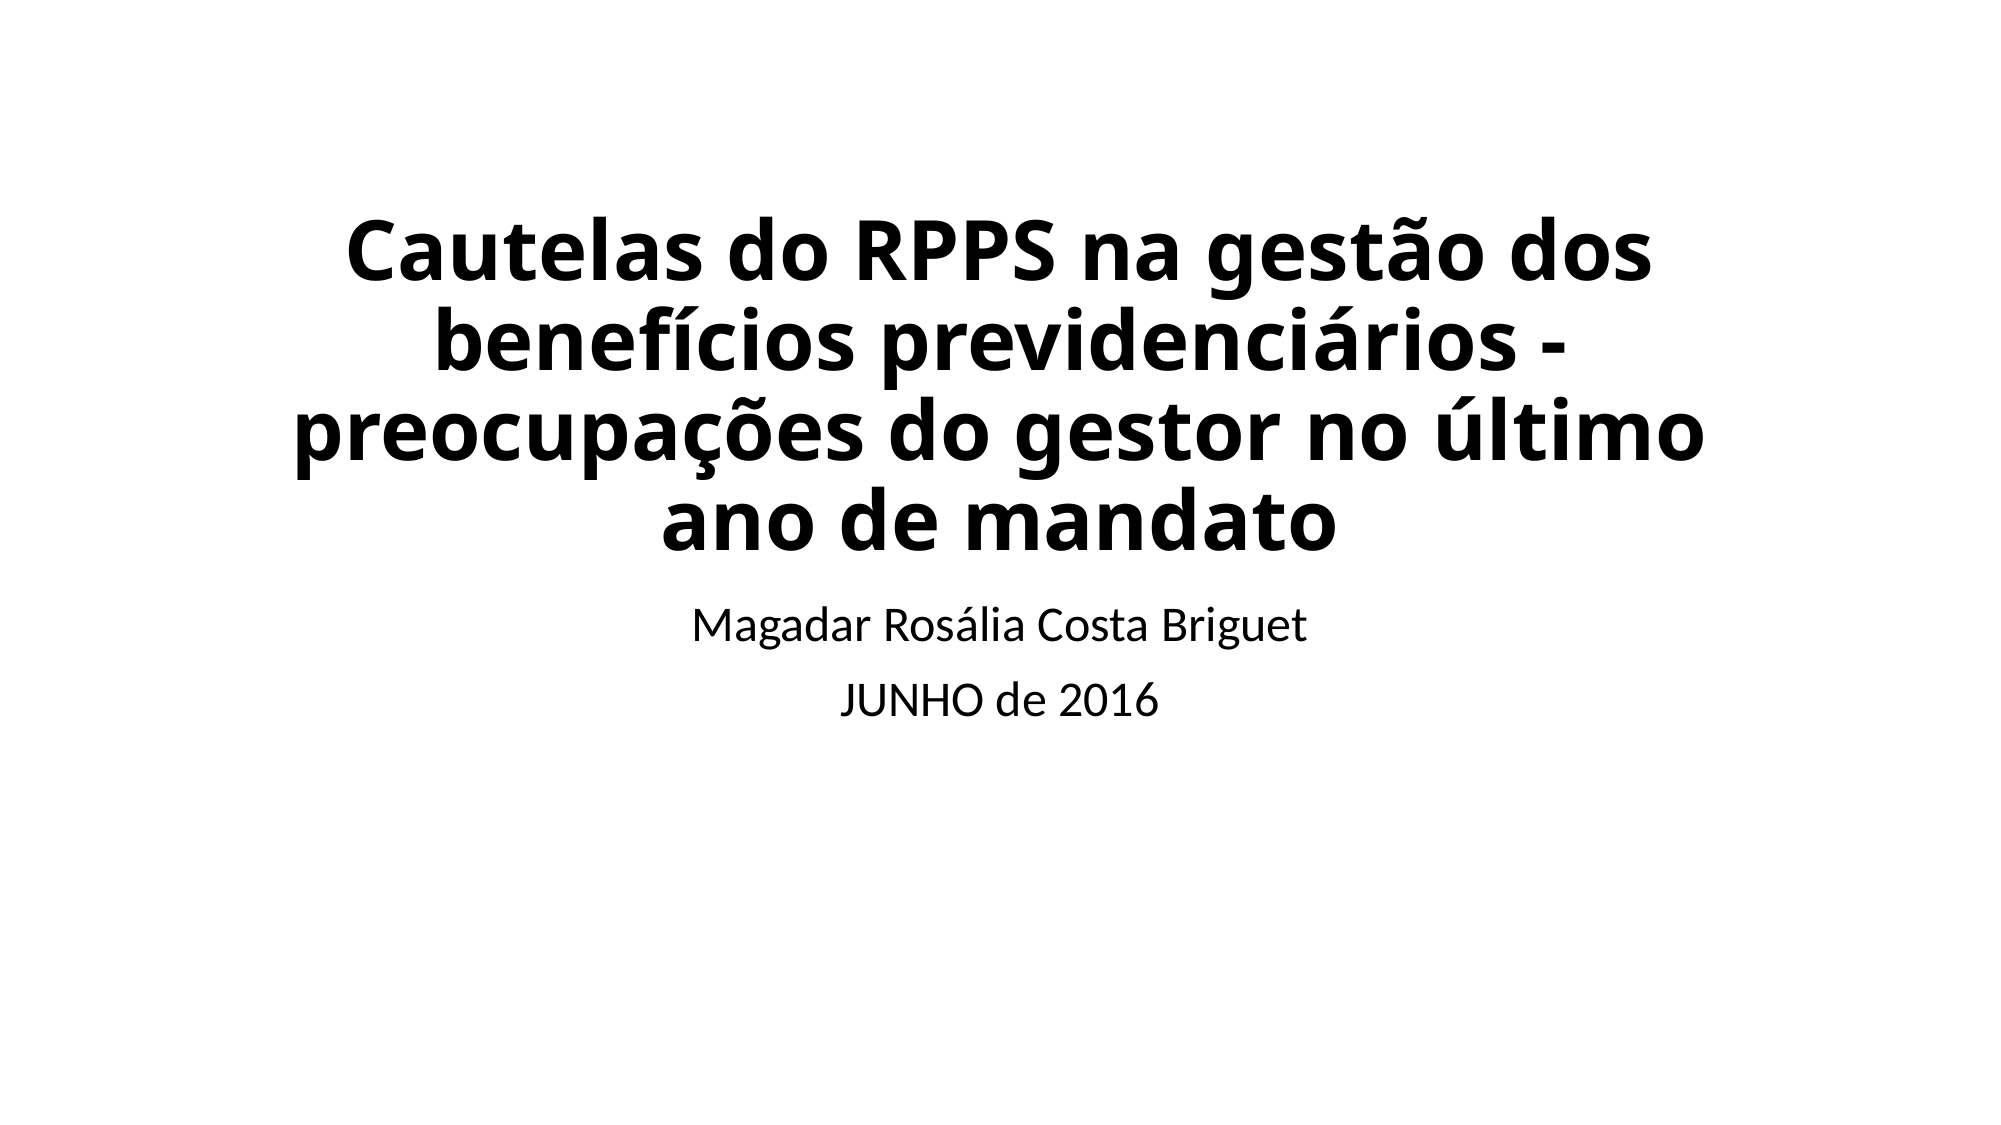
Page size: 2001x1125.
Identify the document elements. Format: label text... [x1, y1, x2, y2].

title Cautelas do RPPS na gestão dos benefícios previdenciários - preocupações do gestor no último ano de mandato [249, 184, 1750, 576]
subtitle Magadar Rosália Costa Briguet JUNHO de 2016 [249, 590, 1750, 863]
